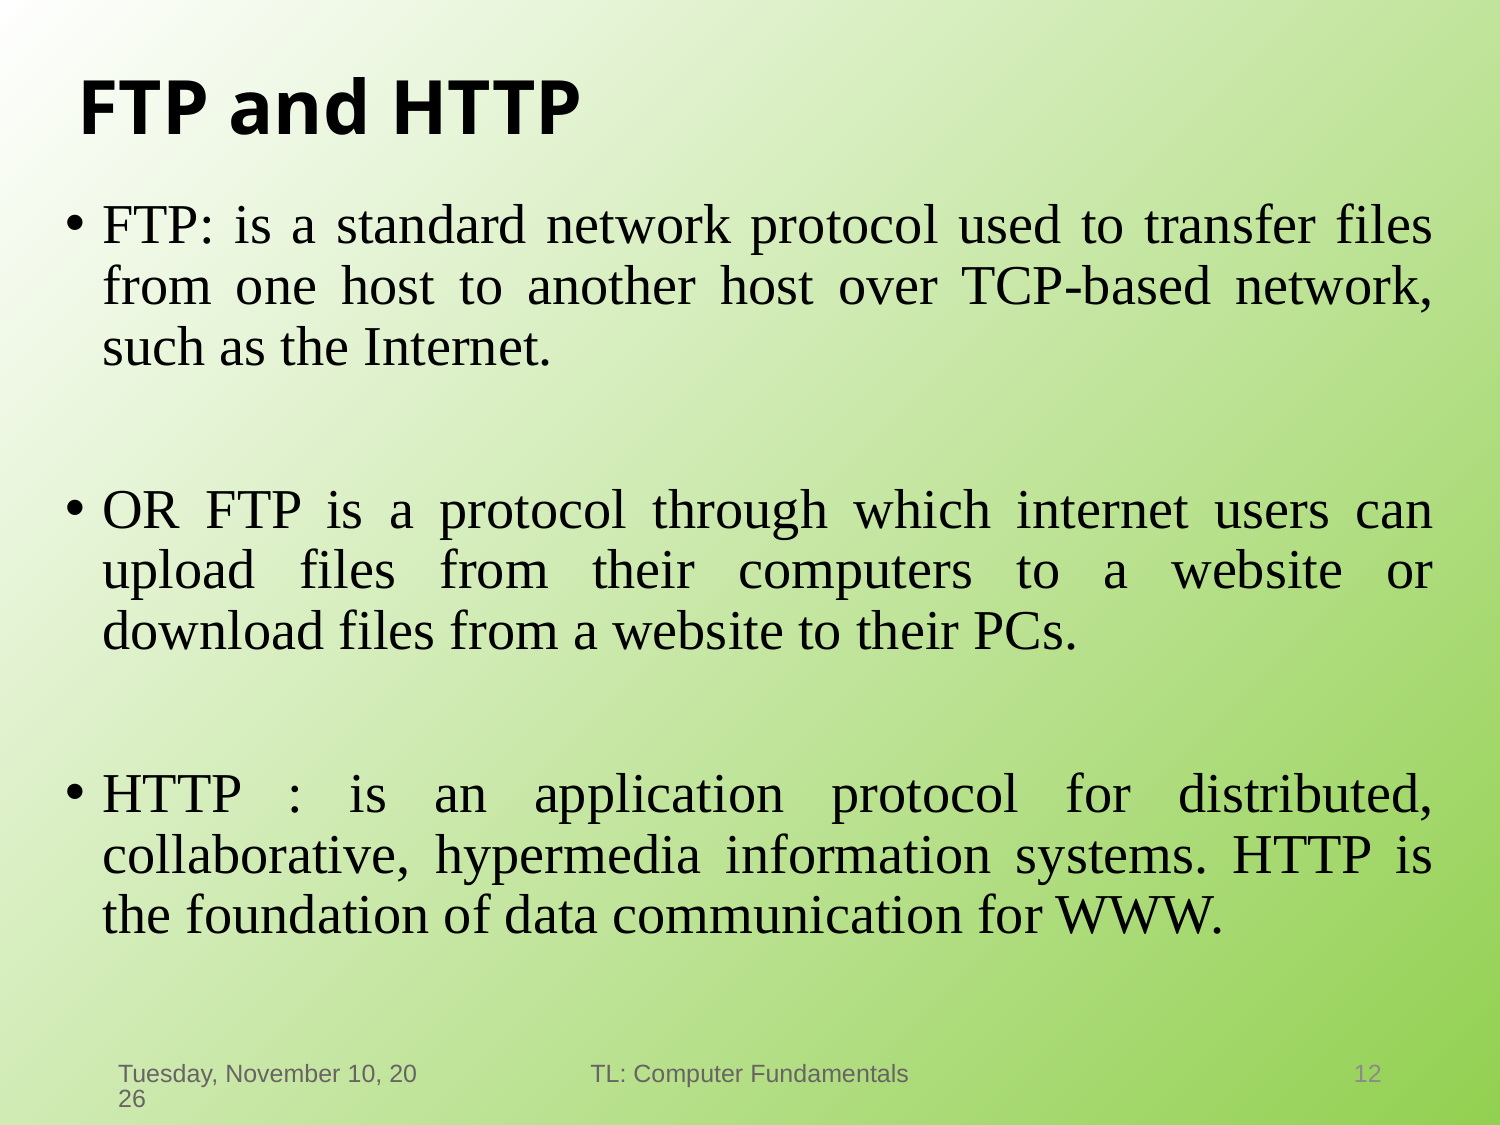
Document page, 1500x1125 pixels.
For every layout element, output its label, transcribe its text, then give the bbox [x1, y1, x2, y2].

footer TL: Computer Fundamentals [496, 1042, 1004, 1103]
list FTP: is a standard network protocol used to transfer files from one host to another host over TCP-based network, such as the Internet. OR FTP is a protocol through which internet users can upload files from their computers to a website or download files from a website to their PCs. HTTP : is an application protocol for distributed, collaborative, hypermedia information systems. HTTP is the foundation of data communication for WWW. [50, 187, 1450, 1050]
slide_number 12 [1059, 1042, 1397, 1103]
title FTP and HTTP [62, 45, 1425, 175]
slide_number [103, 1042, 441, 1103]
